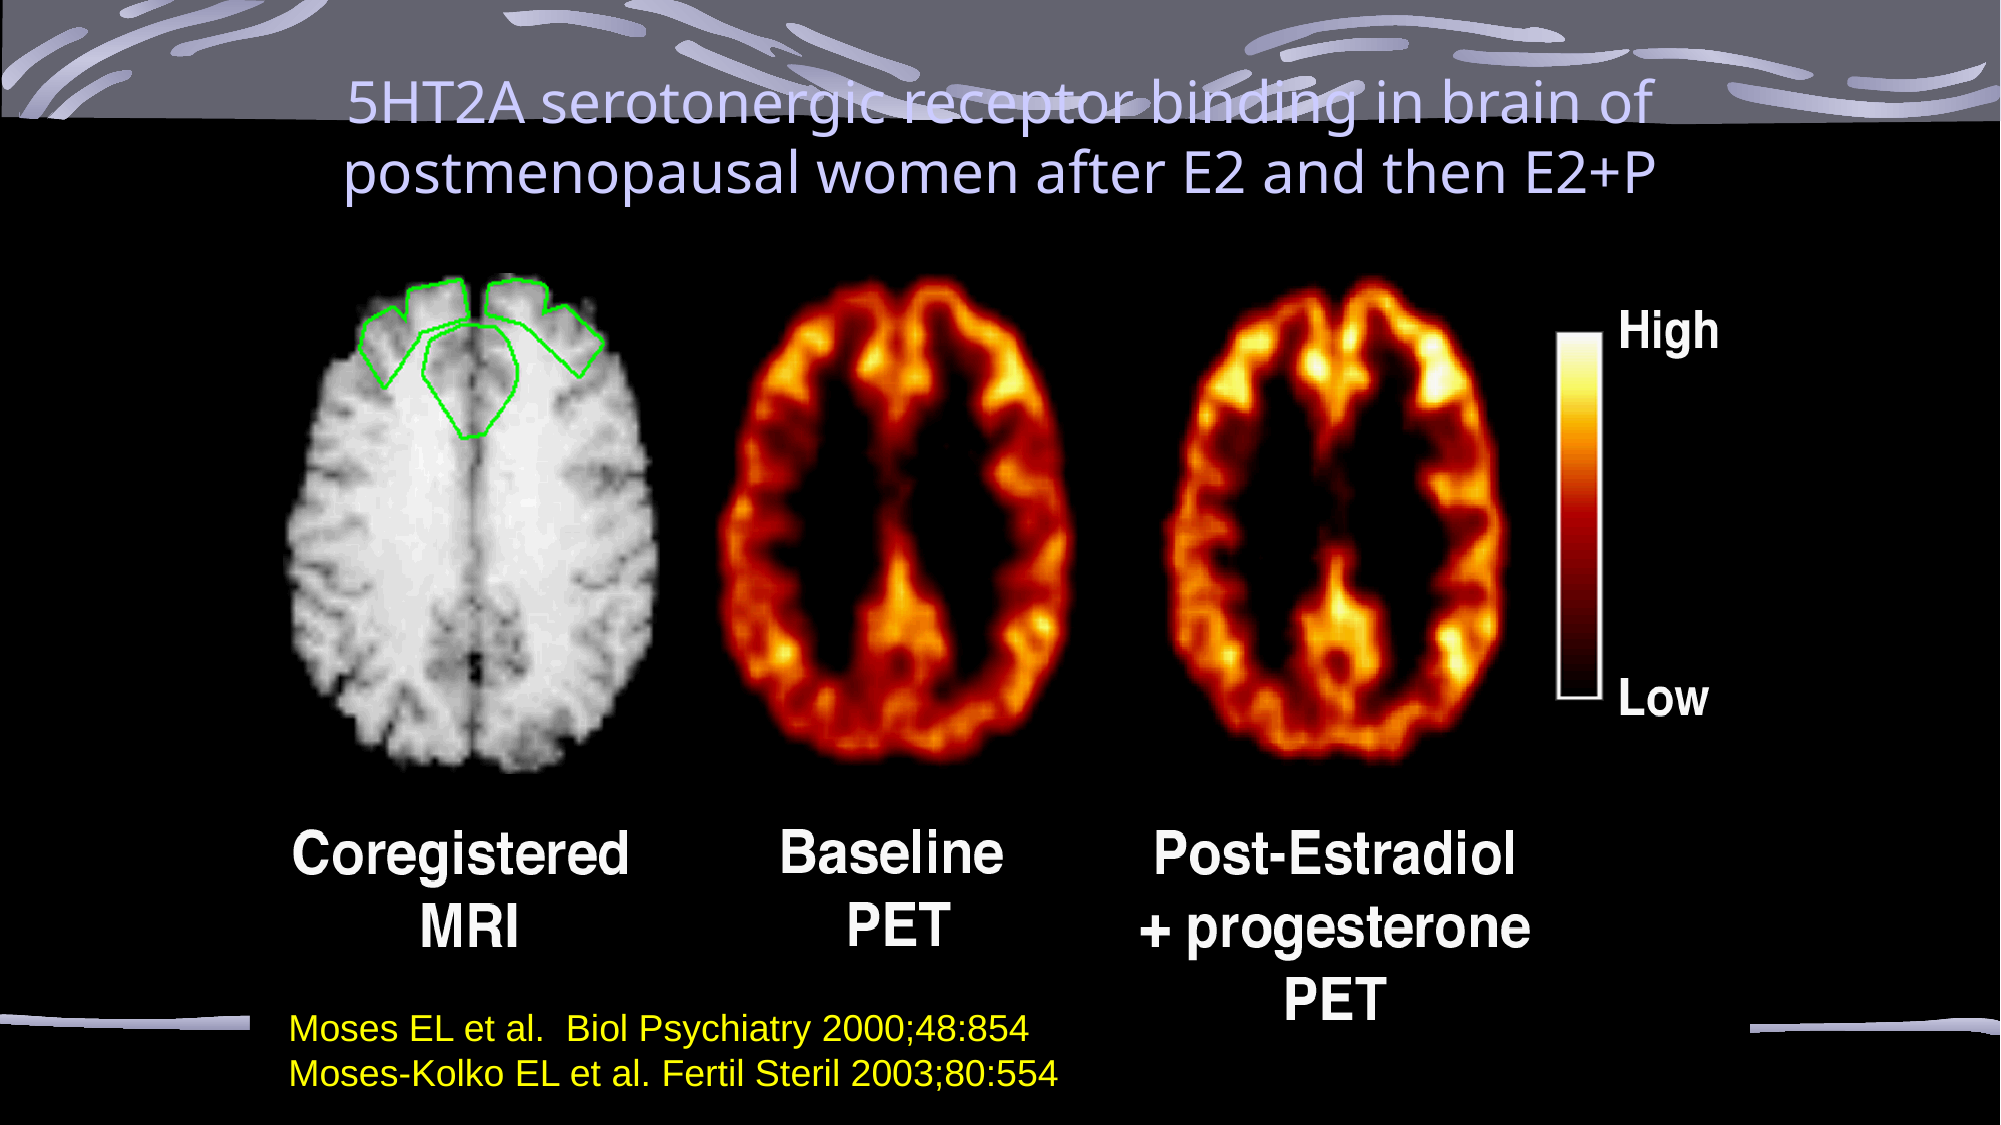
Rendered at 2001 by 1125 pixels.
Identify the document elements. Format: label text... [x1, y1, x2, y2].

text_box Moses EL et al. Biol Psychiatry 2000;48:854 Moses-Kolko EL et al. Fertil Steril 2003;80:554 [273, 1059, 1099, 1102]
picture [249, 224, 1751, 1051]
title 5HT2A serotonergic receptor binding in brain of postmenopausal women after E2 and then E2+P [312, 49, 1688, 213]
